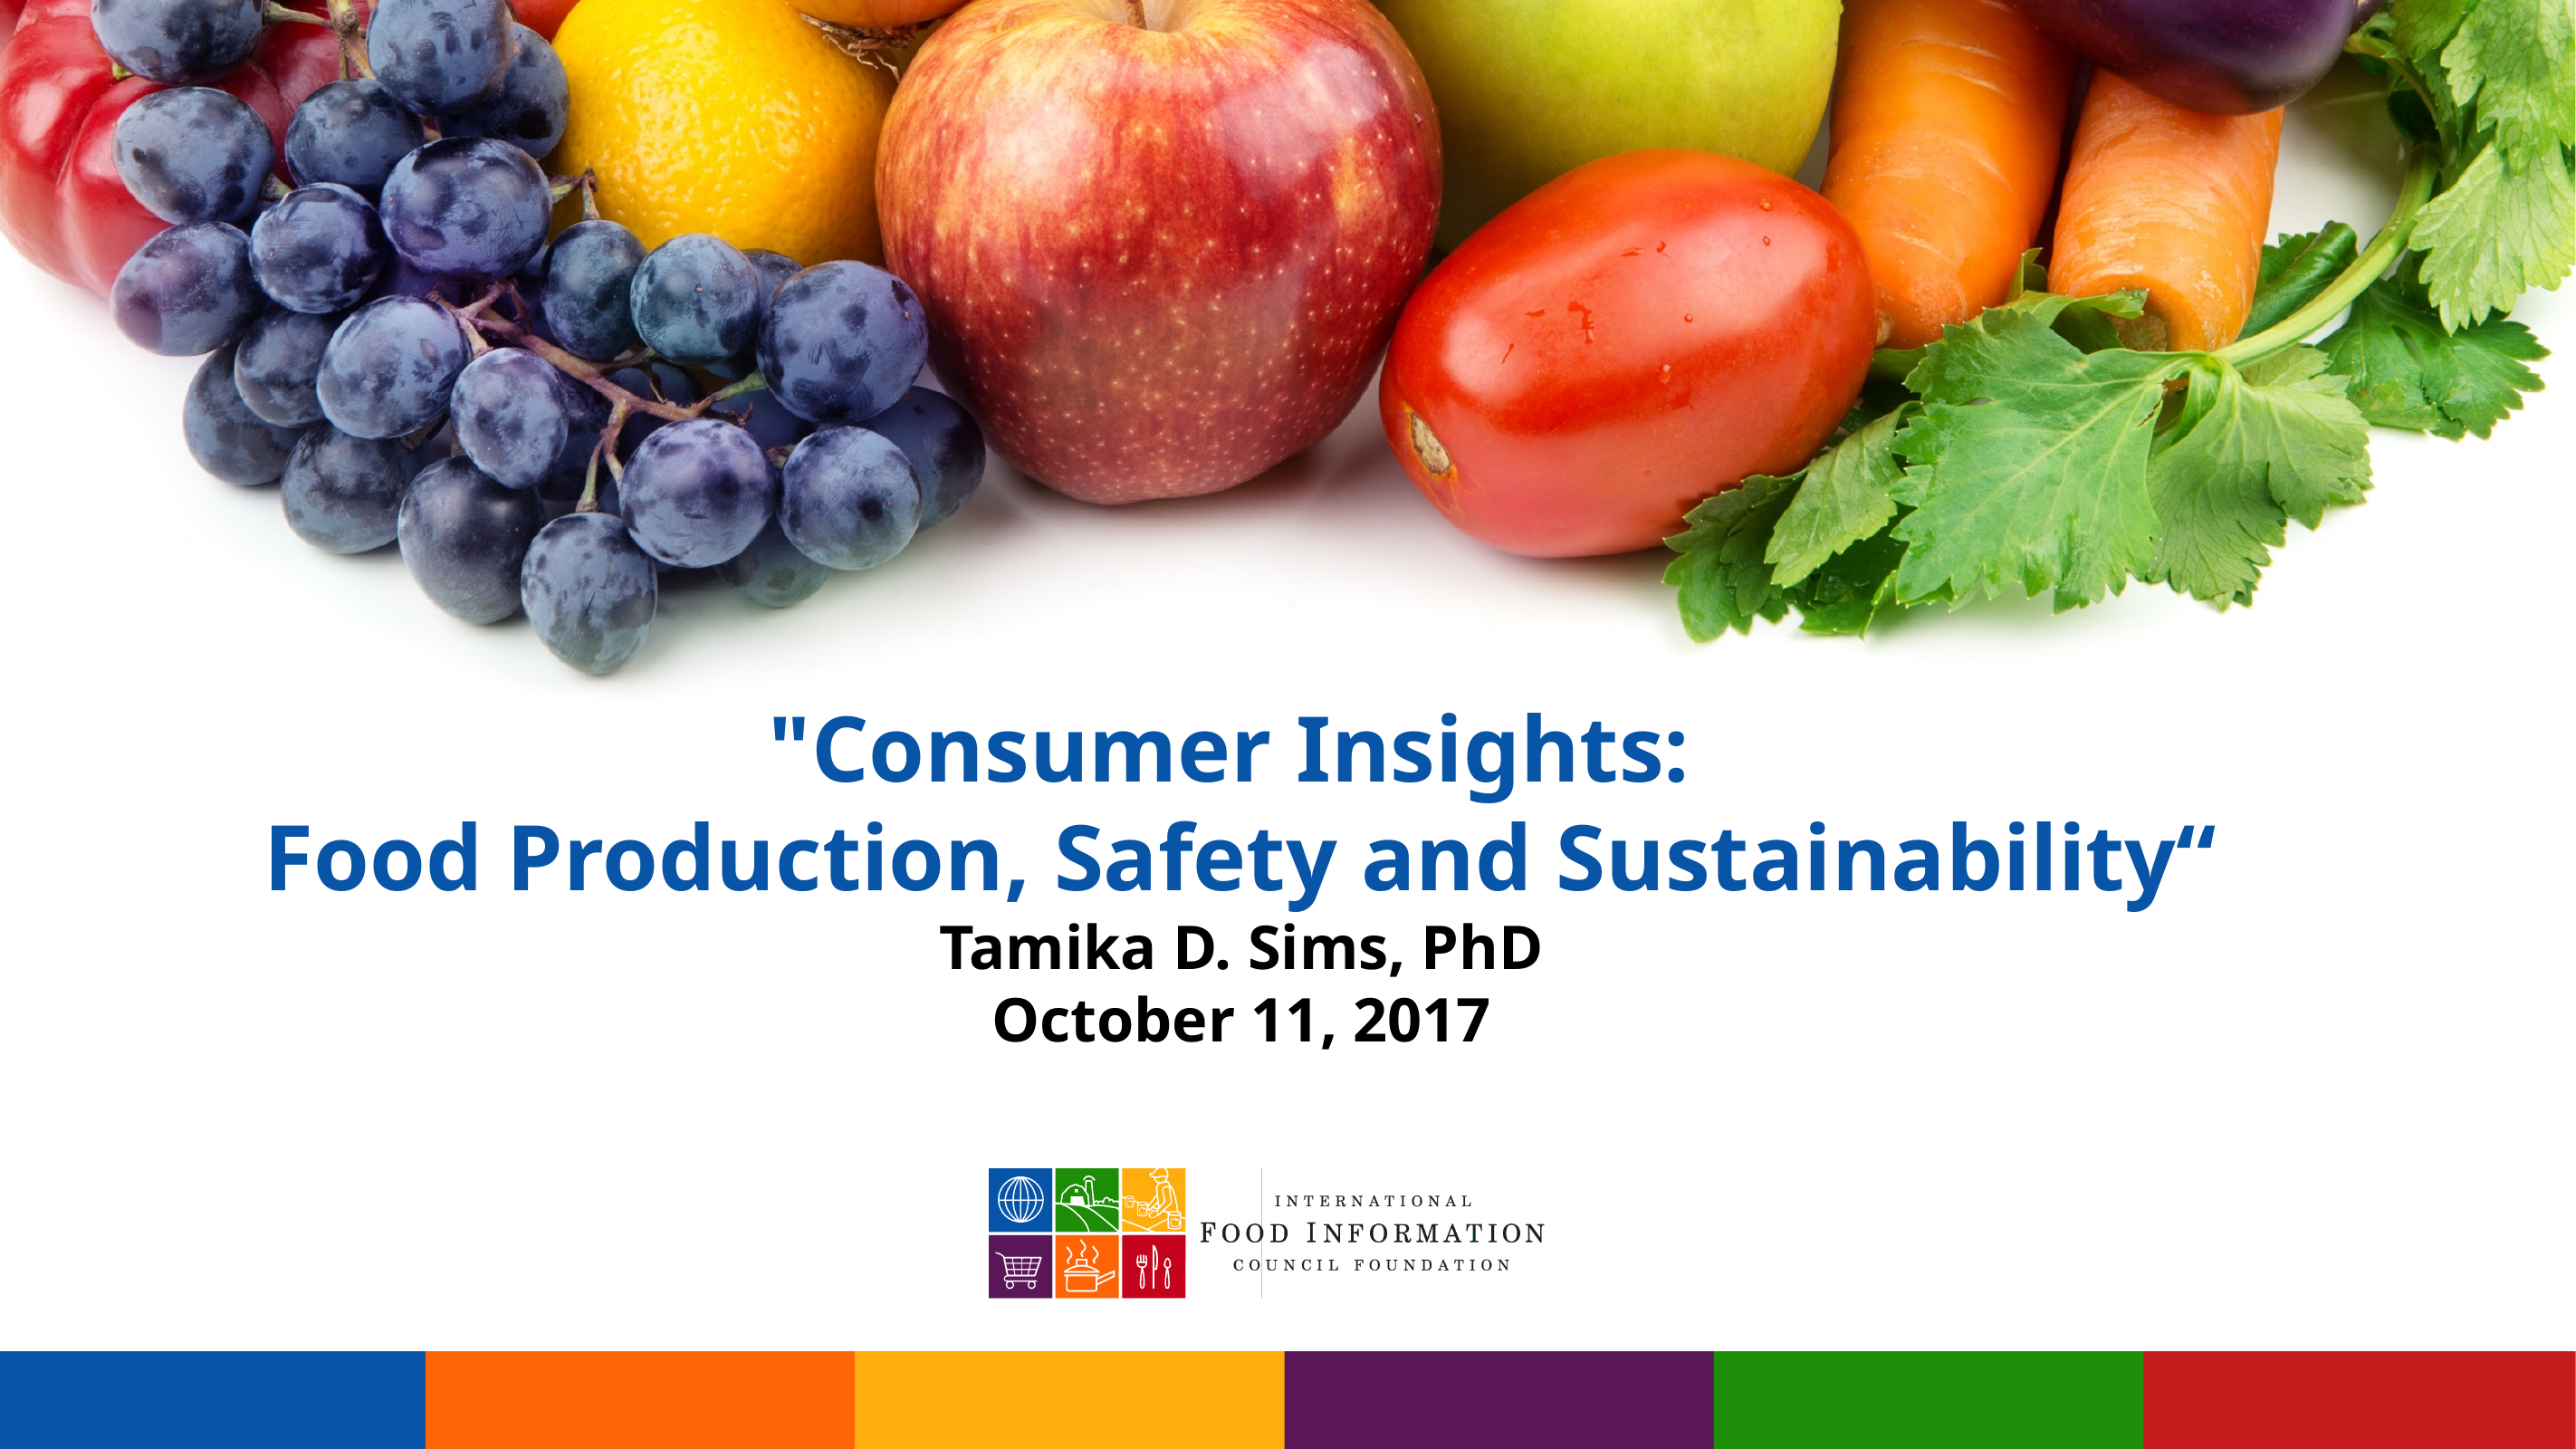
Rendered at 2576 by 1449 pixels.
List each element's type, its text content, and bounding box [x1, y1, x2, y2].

picture [0, 0, 2576, 835]
text_box "Consumer Insights: Food Production, Safety and Sustainability“ Tamika D. Sims, PhD October 11, 2017 [124, 840, 2359, 1060]
picture [989, 1168, 1550, 1299]
